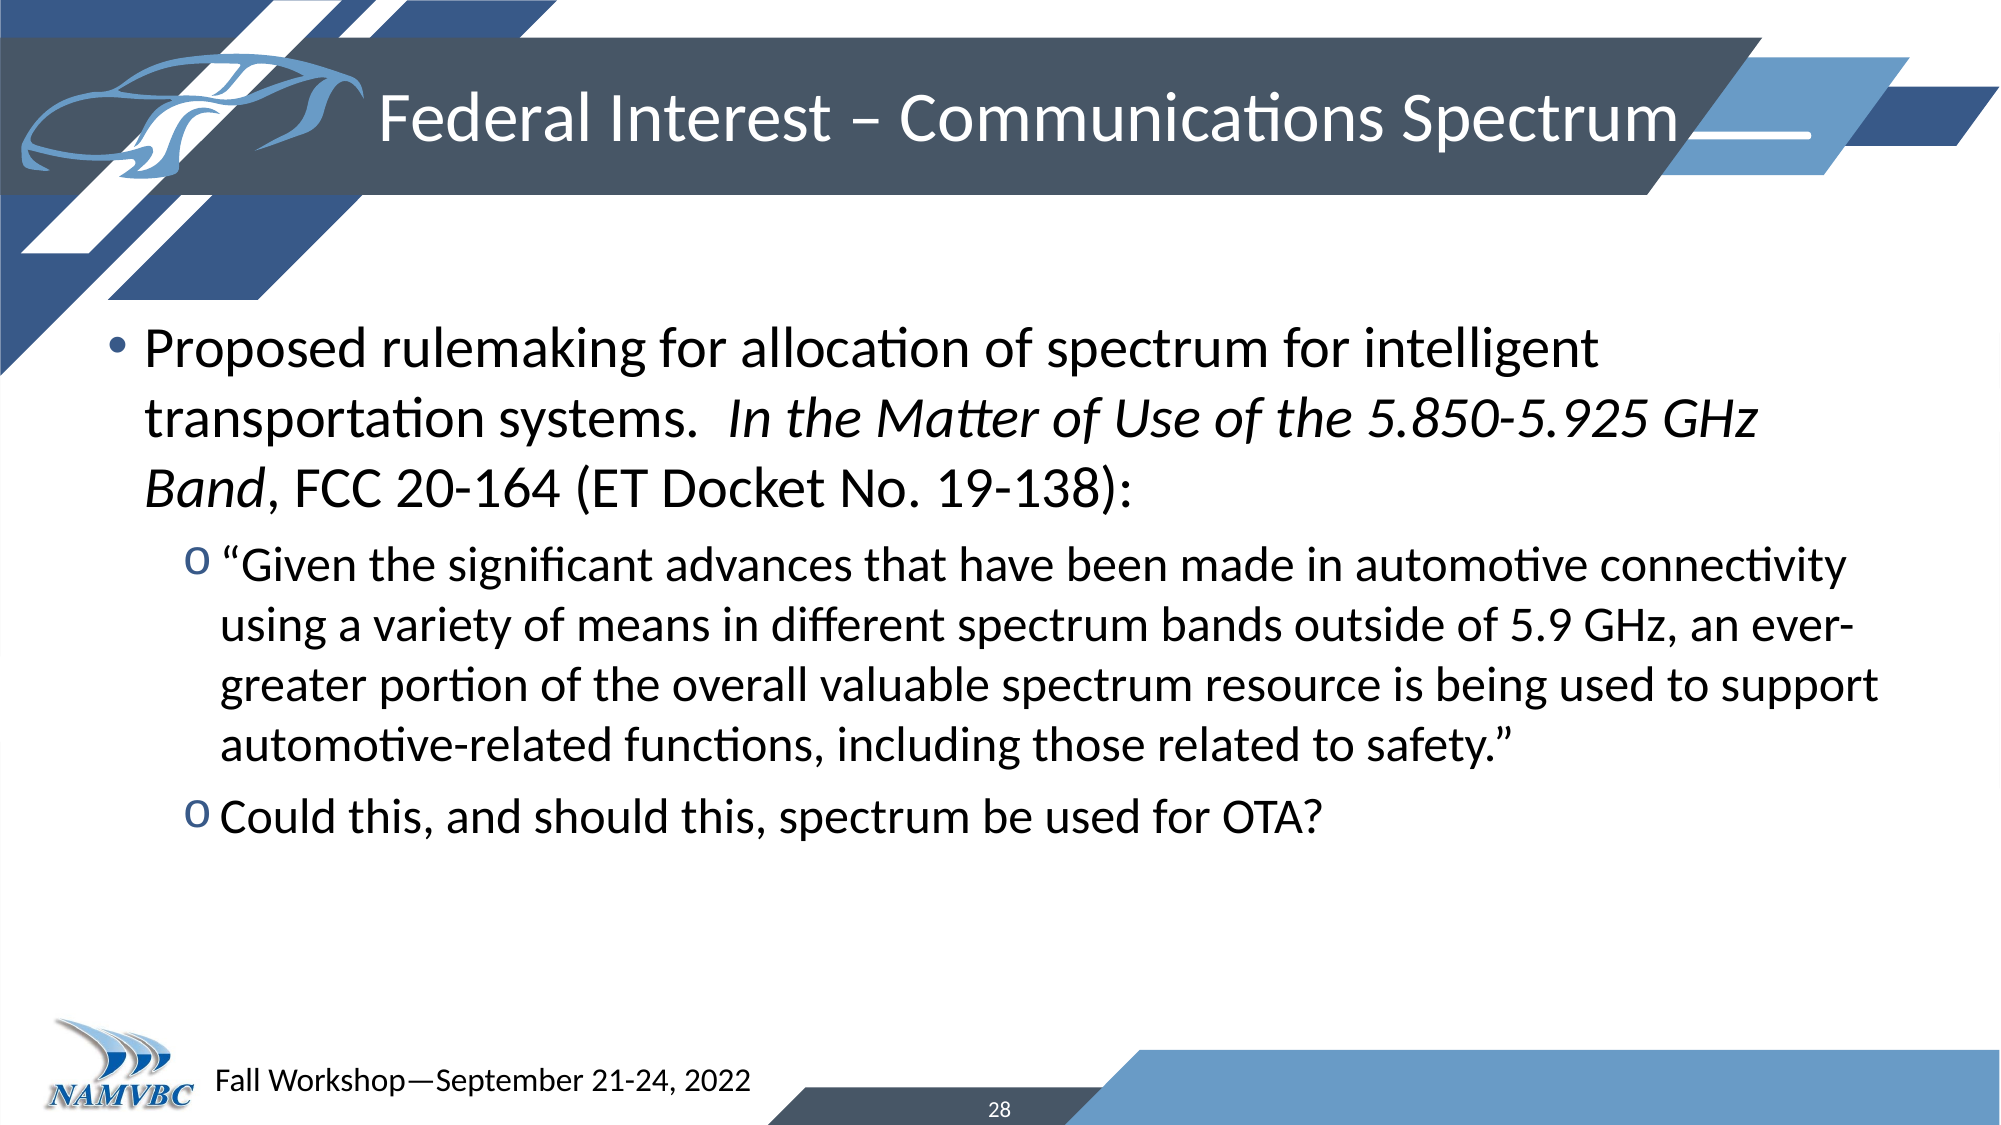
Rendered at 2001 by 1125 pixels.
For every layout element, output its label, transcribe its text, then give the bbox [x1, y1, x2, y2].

slide_number 28 [907, 1087, 1093, 1125]
title Federal Interest – Communications Spectrum [363, 37, 1759, 199]
list Proposed rulemaking for allocation of spectrum for intelligent transportation systems. In the Matter of Use of the 5.850-5.925 GHz Band, FCC 20-164 (ET Docket No. 19-138): “Given the significant advances that have been made in automotive connectivity using a variety of means in different spectrum bands outside of 5.9 GHz, an ever-greater portion of the overall valuable spectrum resource is being used to support automotive-related functions, including those related to safety.” Could this, and should this, spectrum be used for OTA? [92, 301, 1908, 1052]
picture [40, 1013, 201, 1116]
